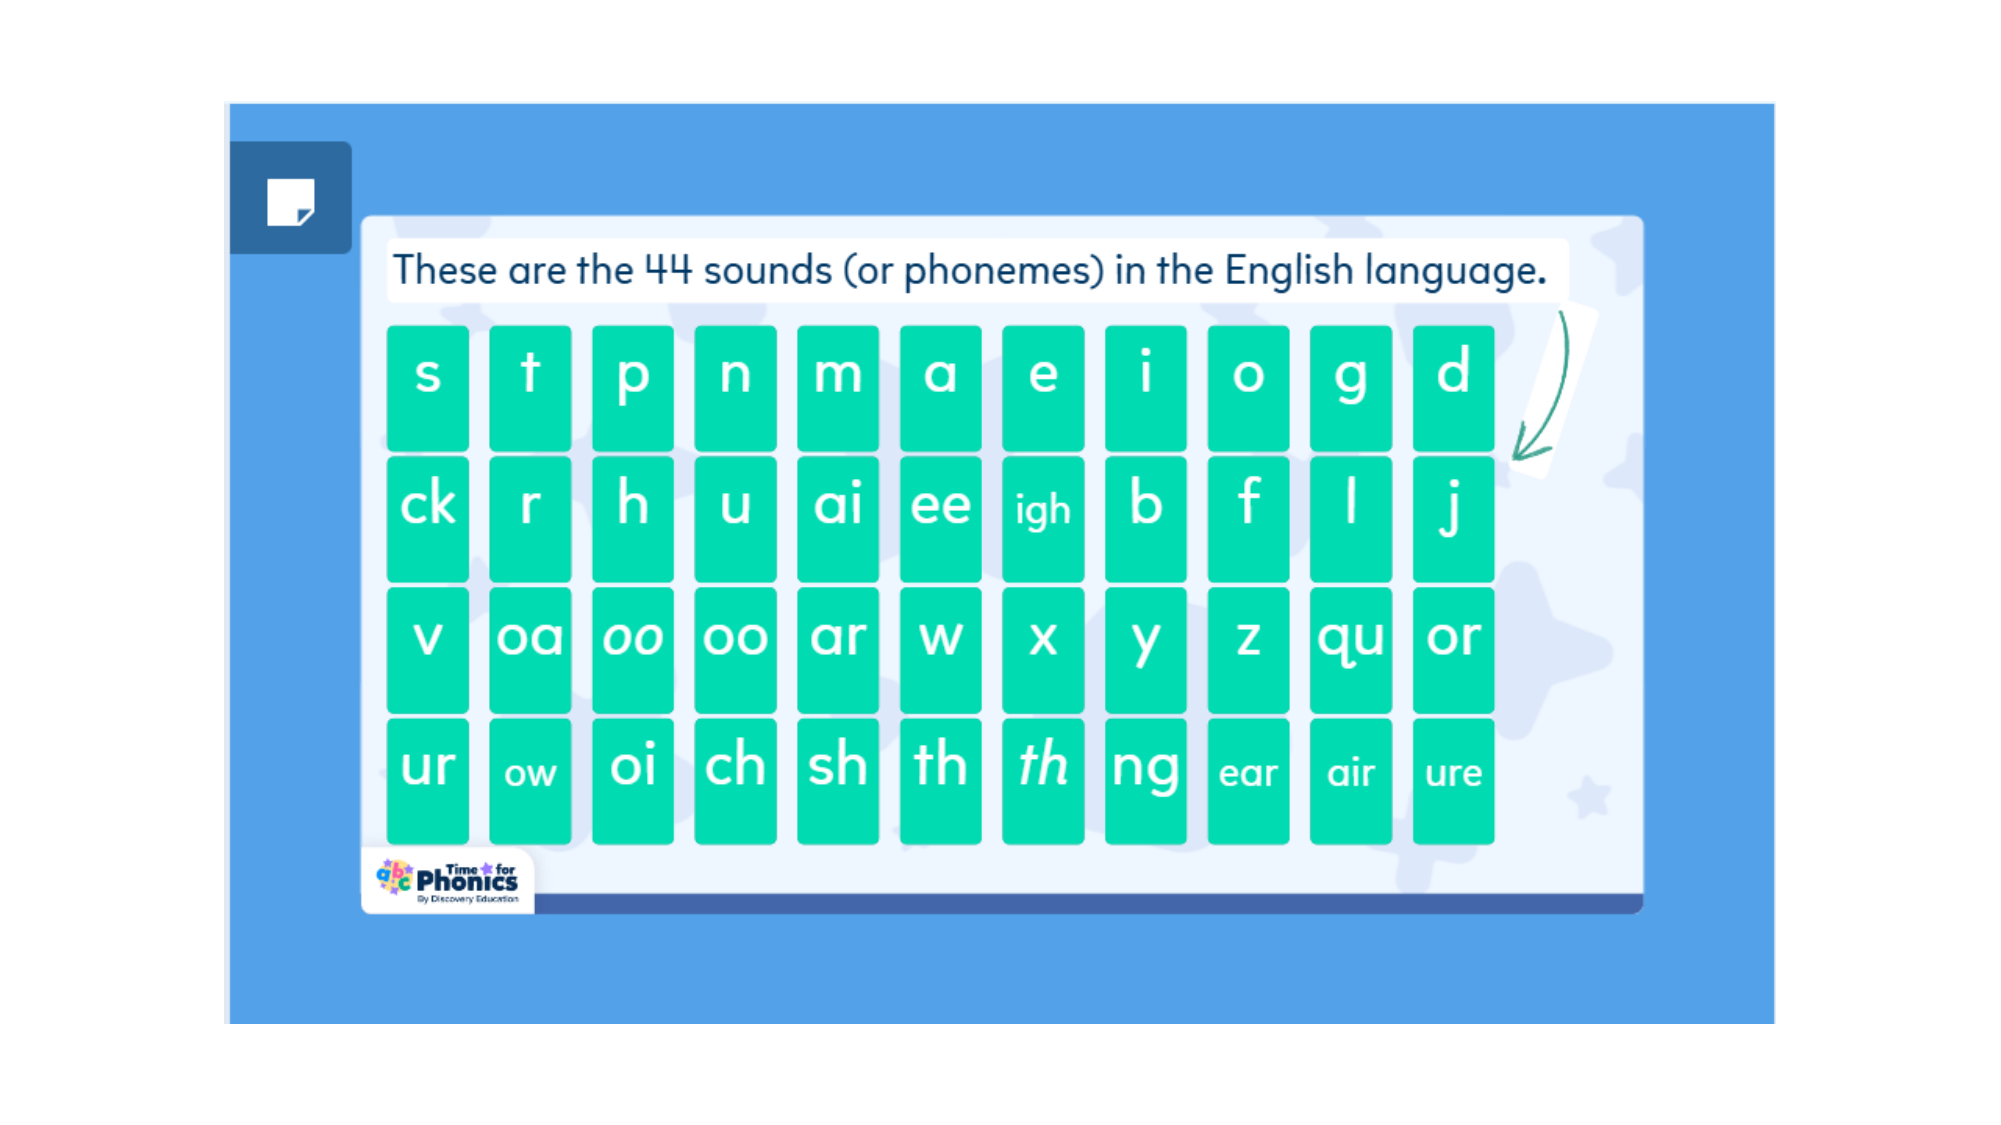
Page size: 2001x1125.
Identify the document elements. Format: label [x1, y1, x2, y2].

picture [224, 101, 1776, 1024]
